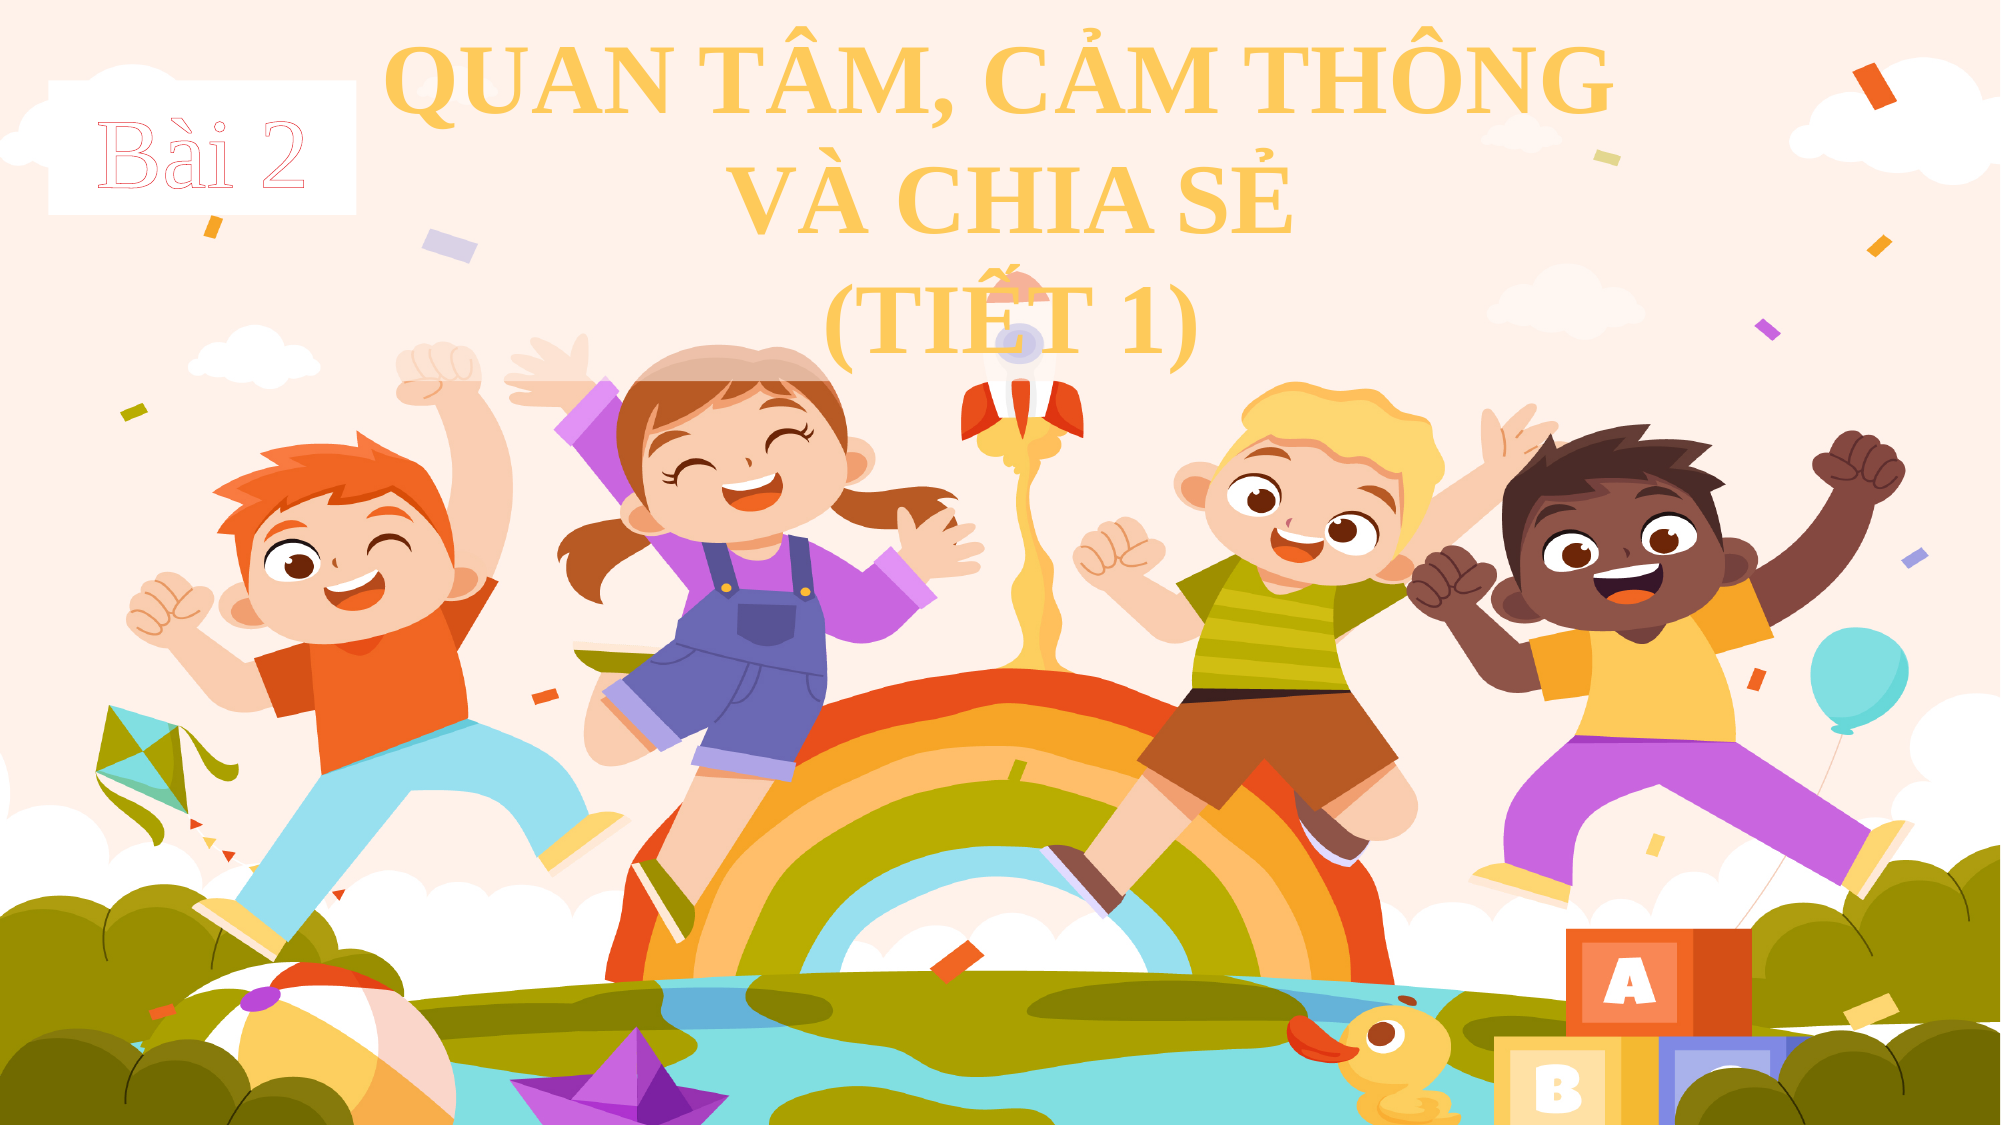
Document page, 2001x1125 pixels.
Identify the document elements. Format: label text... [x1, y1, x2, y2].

text_box QUAN TÂM, CẢM THÔNG VÀ CHIA SẺ (TIẾT 1) [366, 6, 1657, 382]
text_box Bài 2 [48, 80, 357, 215]
picture [0, 0, 2001, 1125]
